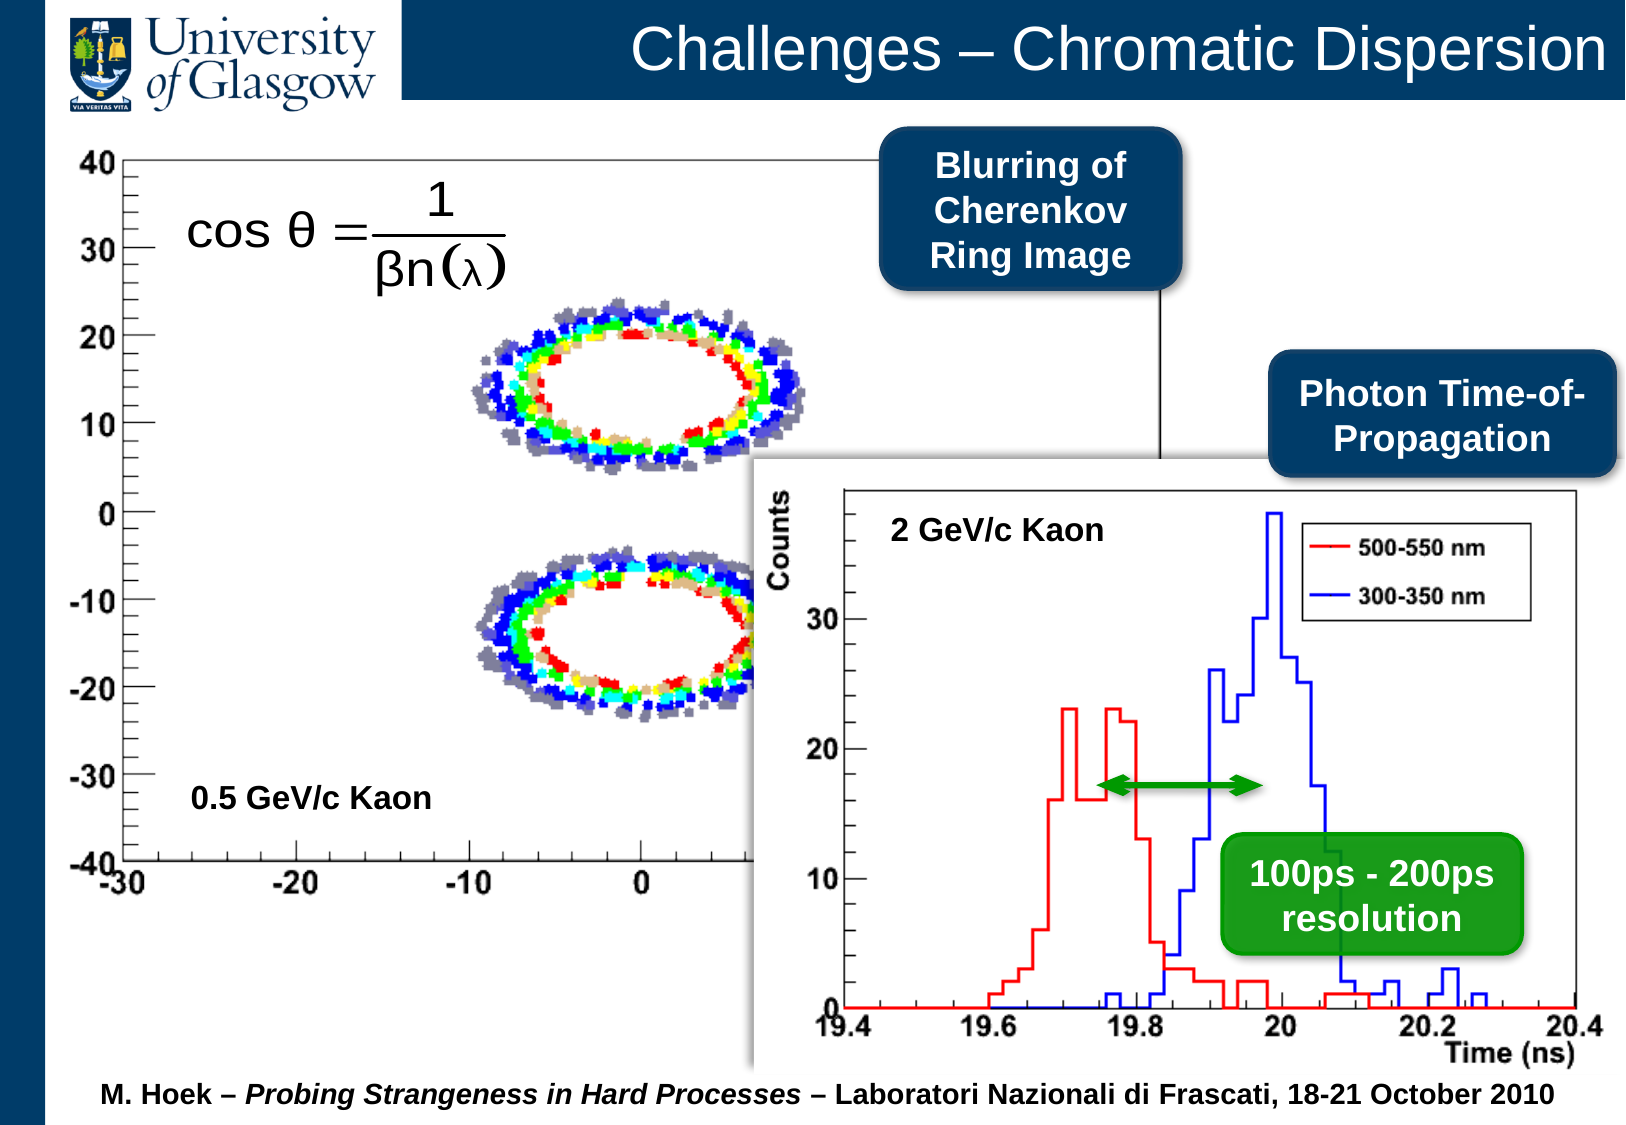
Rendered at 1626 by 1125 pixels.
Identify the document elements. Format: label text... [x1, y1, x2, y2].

picture [68, 16, 377, 112]
picture [48, 128, 1215, 927]
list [753, 459, 1625, 1074]
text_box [179, 169, 517, 315]
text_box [1095, 784, 1523, 954]
text_box Photon Time-of-Propagation [1268, 349, 1617, 458]
title Challenges – Chromatic Dispersion [401, 0, 1625, 101]
